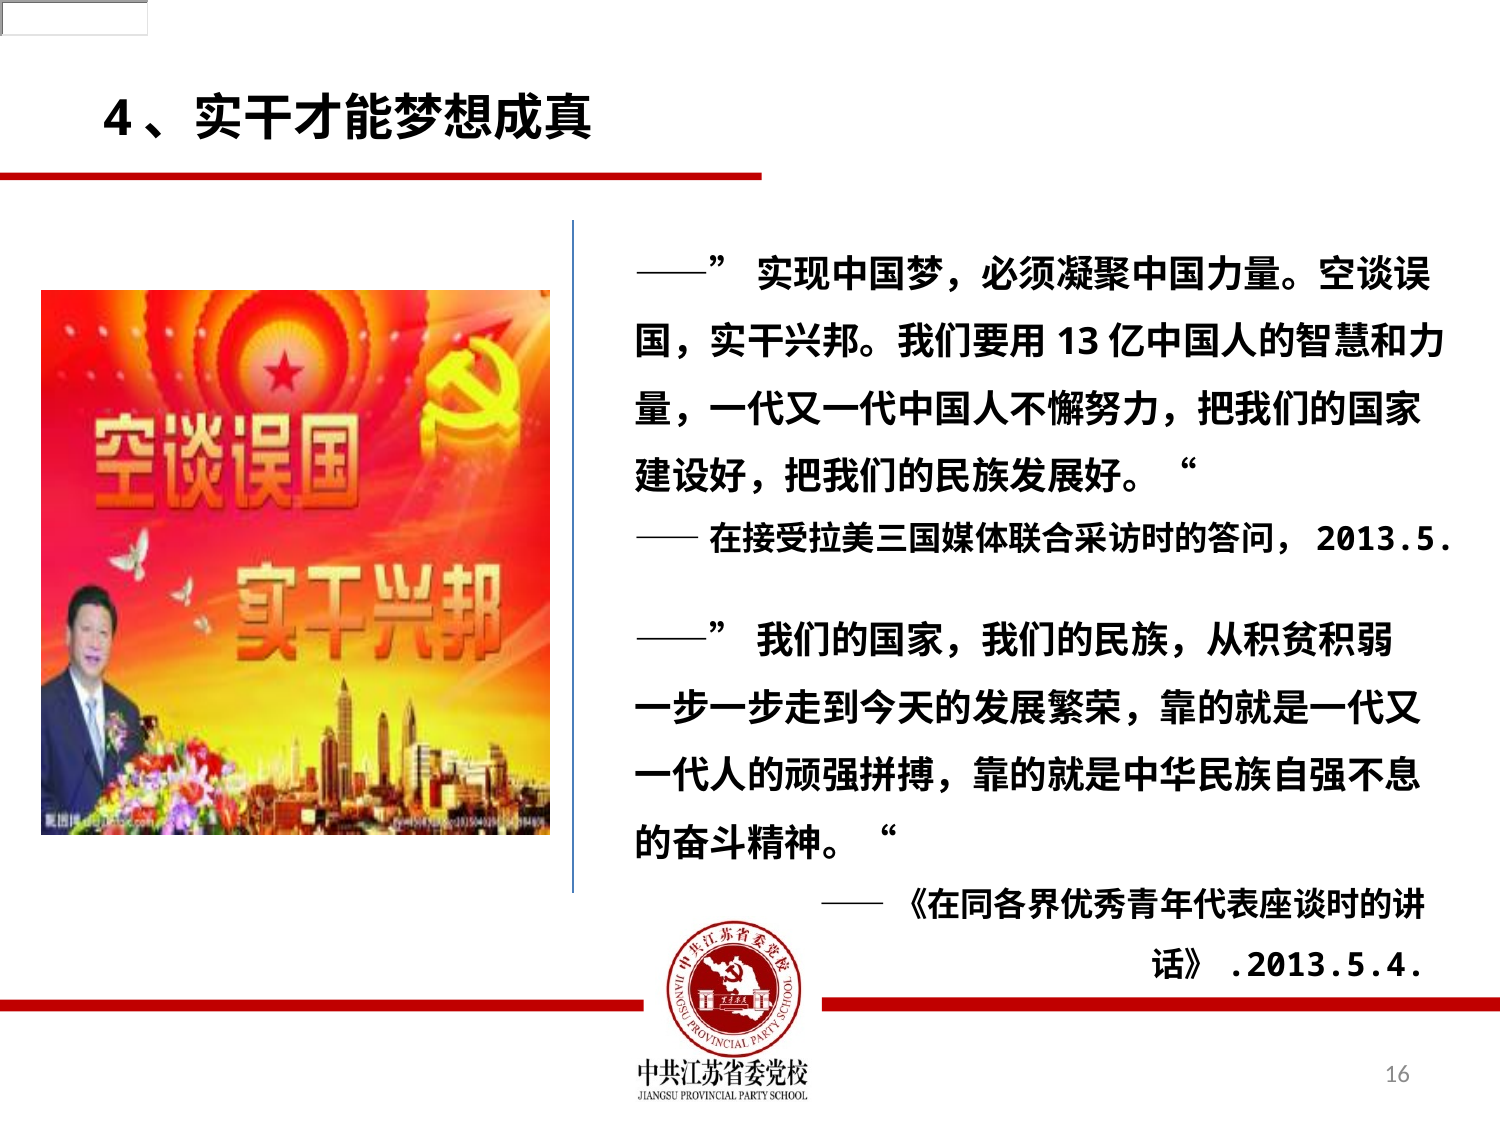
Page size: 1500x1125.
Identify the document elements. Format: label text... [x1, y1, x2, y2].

text_box [820, 995, 1500, 1013]
text_box [0, 171, 764, 182]
picture [631, 916, 812, 1102]
text_box ——”我们的国家，我们的民族，从积贫积弱一步一步走到今天的发展繁荣，靠的就是一代又一代人的顽强拼搏，靠的就是中华民族自强不息的奋斗精神。“ ——《在同各界优秀青年代表座谈时的讲话》.2013.5.4. [620, 625, 1441, 991]
picture [40, 290, 550, 835]
text_box ——”实现中国梦，必须凝聚中国力量。空谈误国，实干兴邦。我们要用13亿中国人的智慧和力量，一代又一代中国人不懈努力，把我们的国家建设好，把我们的民族发展好。“ ——在接受拉美三国媒体联合采访时的答问，2013.5. [620, 219, 1471, 625]
slide_number 16 [1074, 1042, 1425, 1103]
text_box [0, 997, 646, 1014]
text_box 4、实干才能梦想成真 [88, 78, 703, 153]
